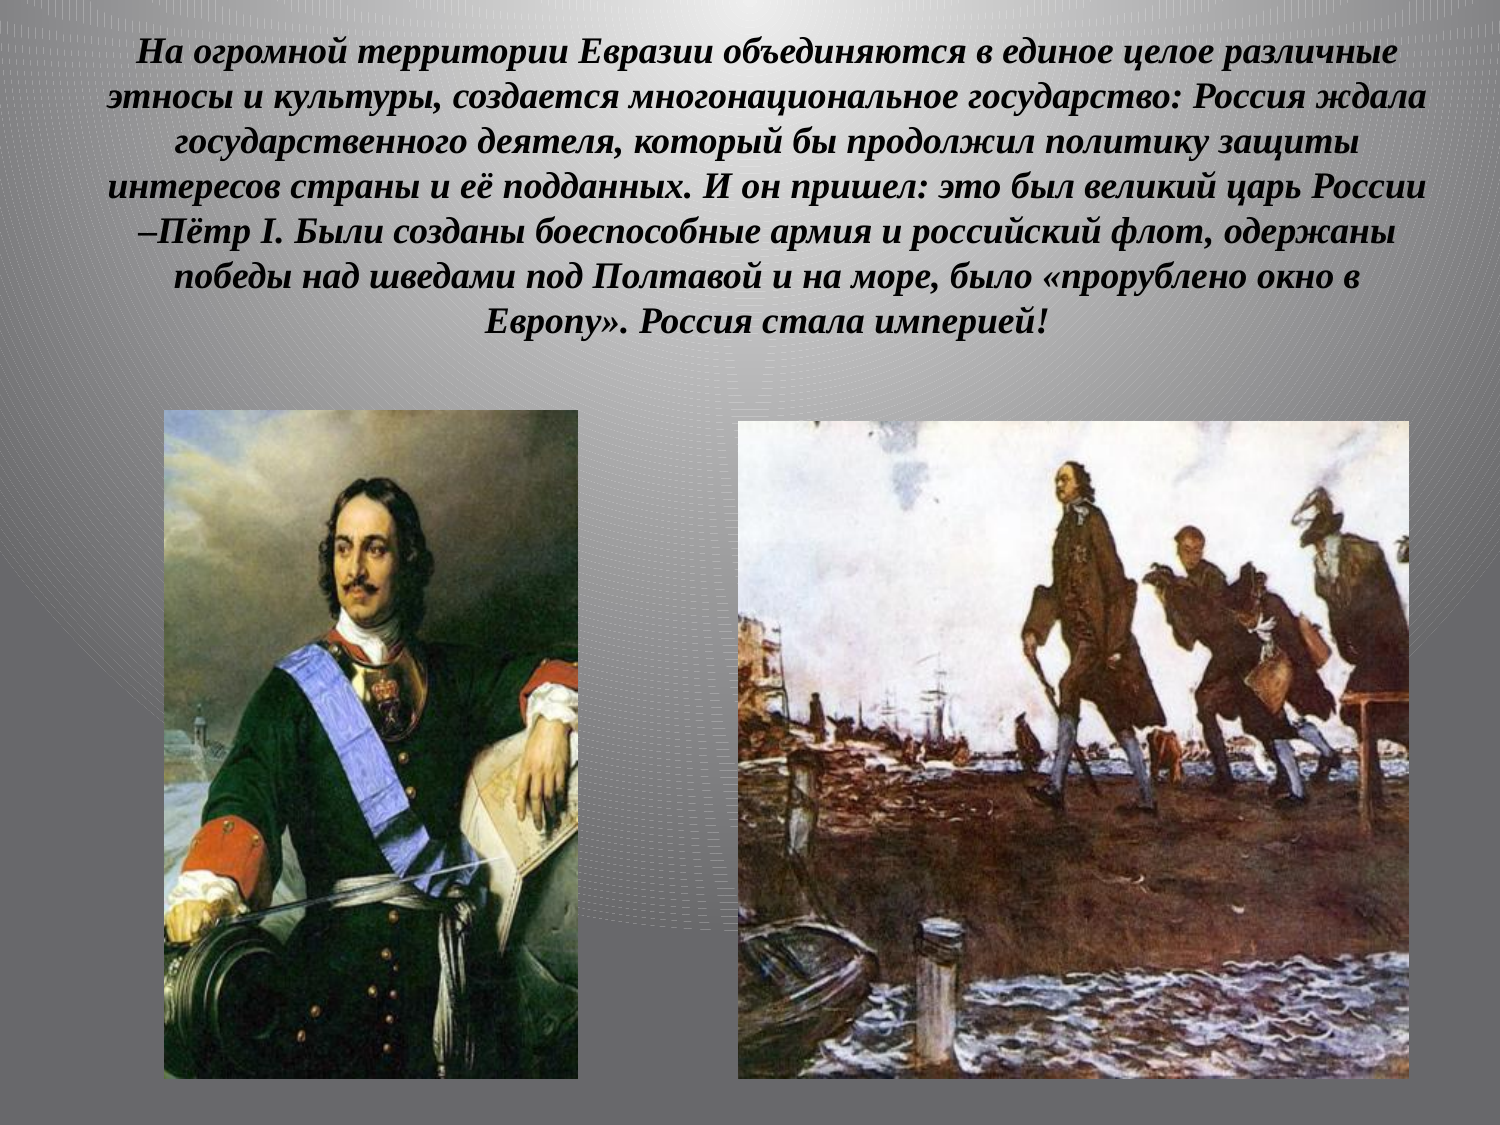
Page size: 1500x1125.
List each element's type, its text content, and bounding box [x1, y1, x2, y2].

picture [163, 409, 578, 1079]
picture [737, 421, 1409, 1080]
text_box На огромной территории Евразии объединяются в единое целое различные этносы и культуры, создается многонациональное государство: Россия ждала государственного деятеля, который бы продолжил политику защиты интересов страны и её подданных. И он пришел: это был великий царь России –Пётр I. Были созданы боеспособные армия и российский флот, одержаны победы над шведами под Полтавой и на море, было «прорублено окно в Европу». Россия стала империей! [82, 19, 1454, 349]
